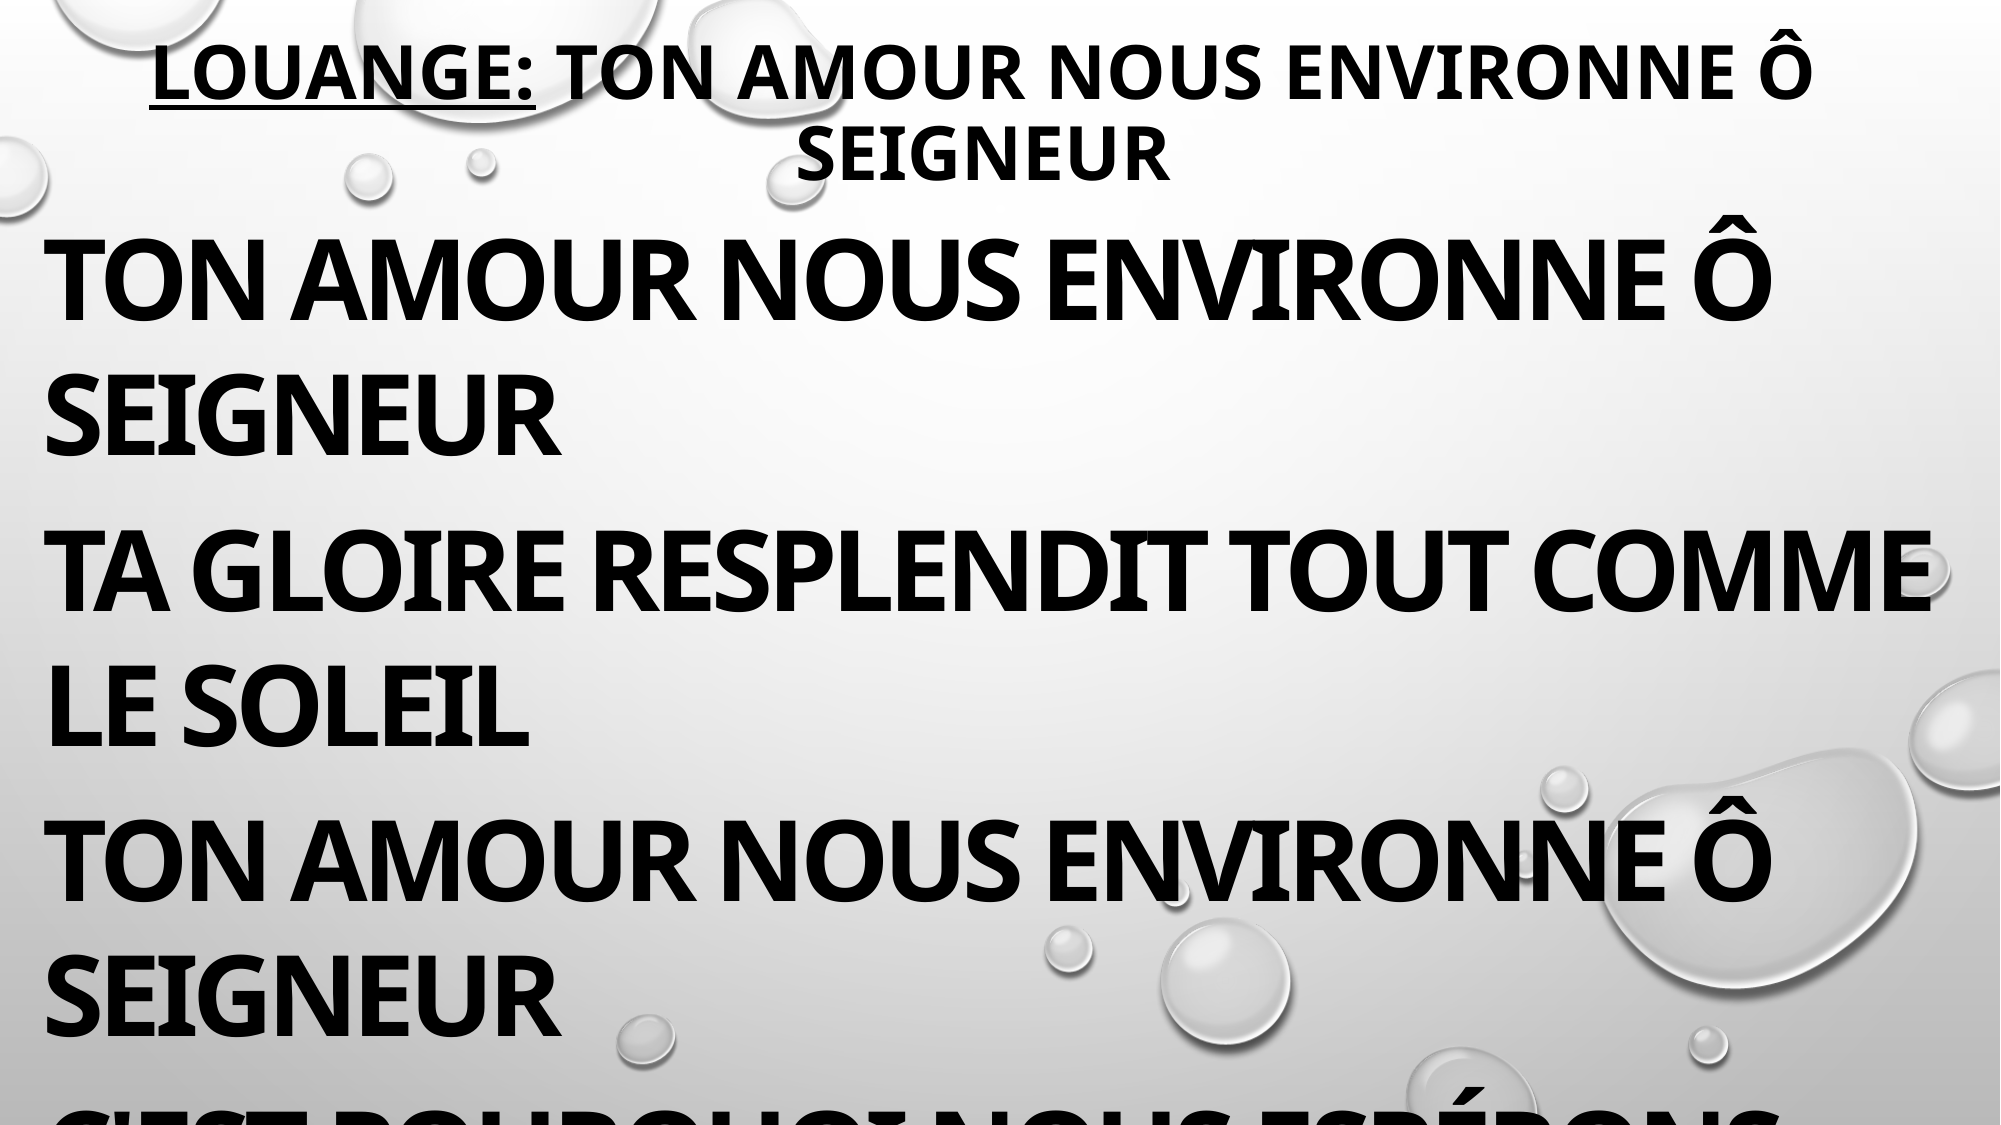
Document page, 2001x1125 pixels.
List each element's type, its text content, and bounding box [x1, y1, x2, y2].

picture [0, 0, 2000, 1125]
subtitle Ton amour nous environne ô Seigneur Ta gloire resplendit tout comme le soleil Ton amour nous environne ô Seigneur C'est pourquoi nous espérons tous en toi [27, 200, 2000, 426]
